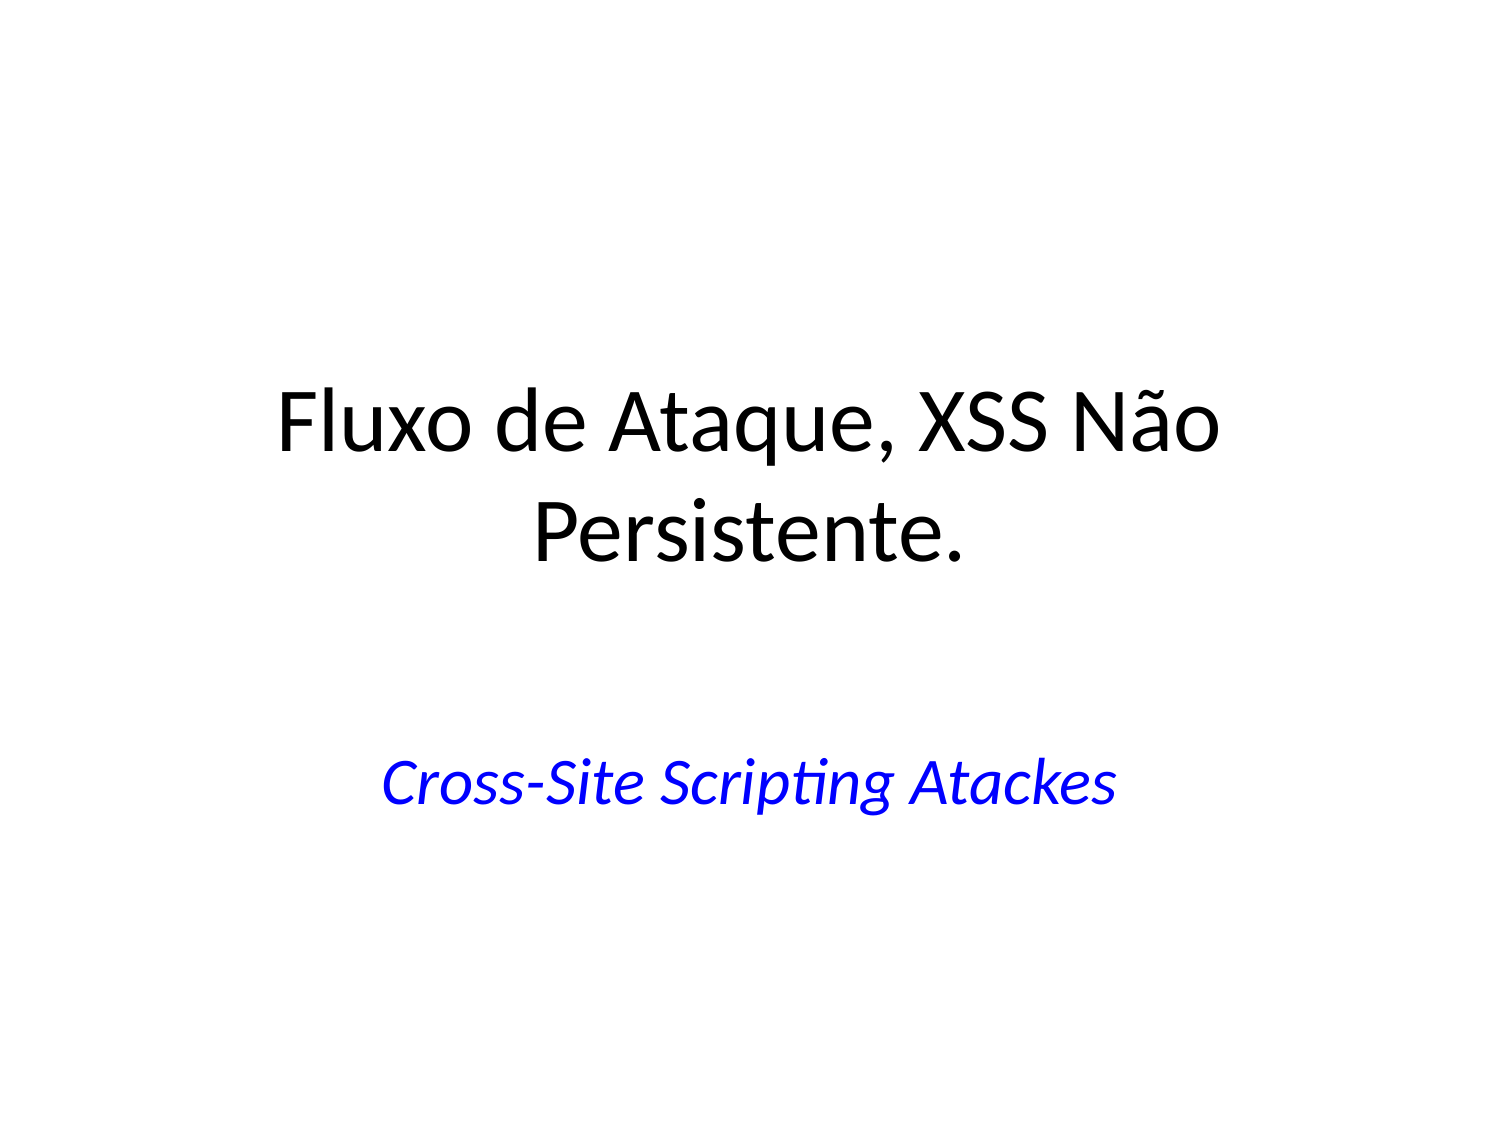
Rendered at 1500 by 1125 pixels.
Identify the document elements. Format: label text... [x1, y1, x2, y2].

subtitle Cross-Site Scripting Atackes [225, 637, 1275, 925]
title Fluxo de Ataque, XSS Não Persistente. [112, 349, 1388, 591]
